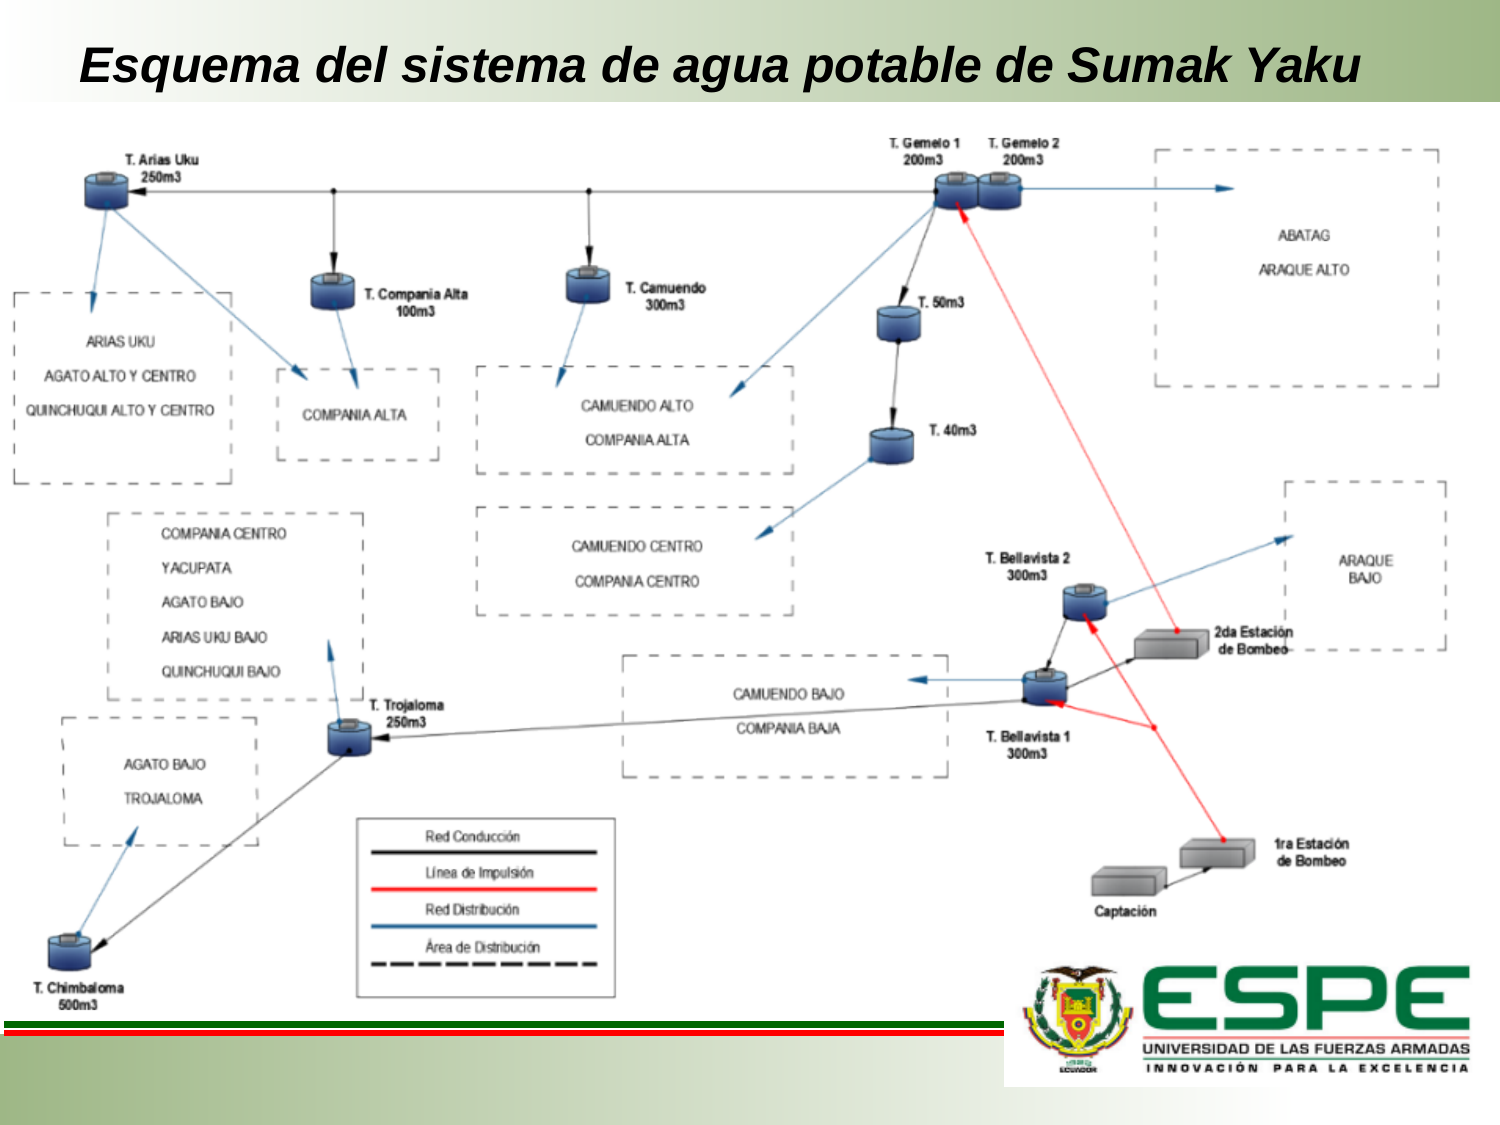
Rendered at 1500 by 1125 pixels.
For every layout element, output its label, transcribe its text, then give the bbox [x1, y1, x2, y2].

title Esquema del sistema de agua potable de Sumak Yaku [64, 25, 1415, 100]
picture [0, 102, 1500, 1087]
